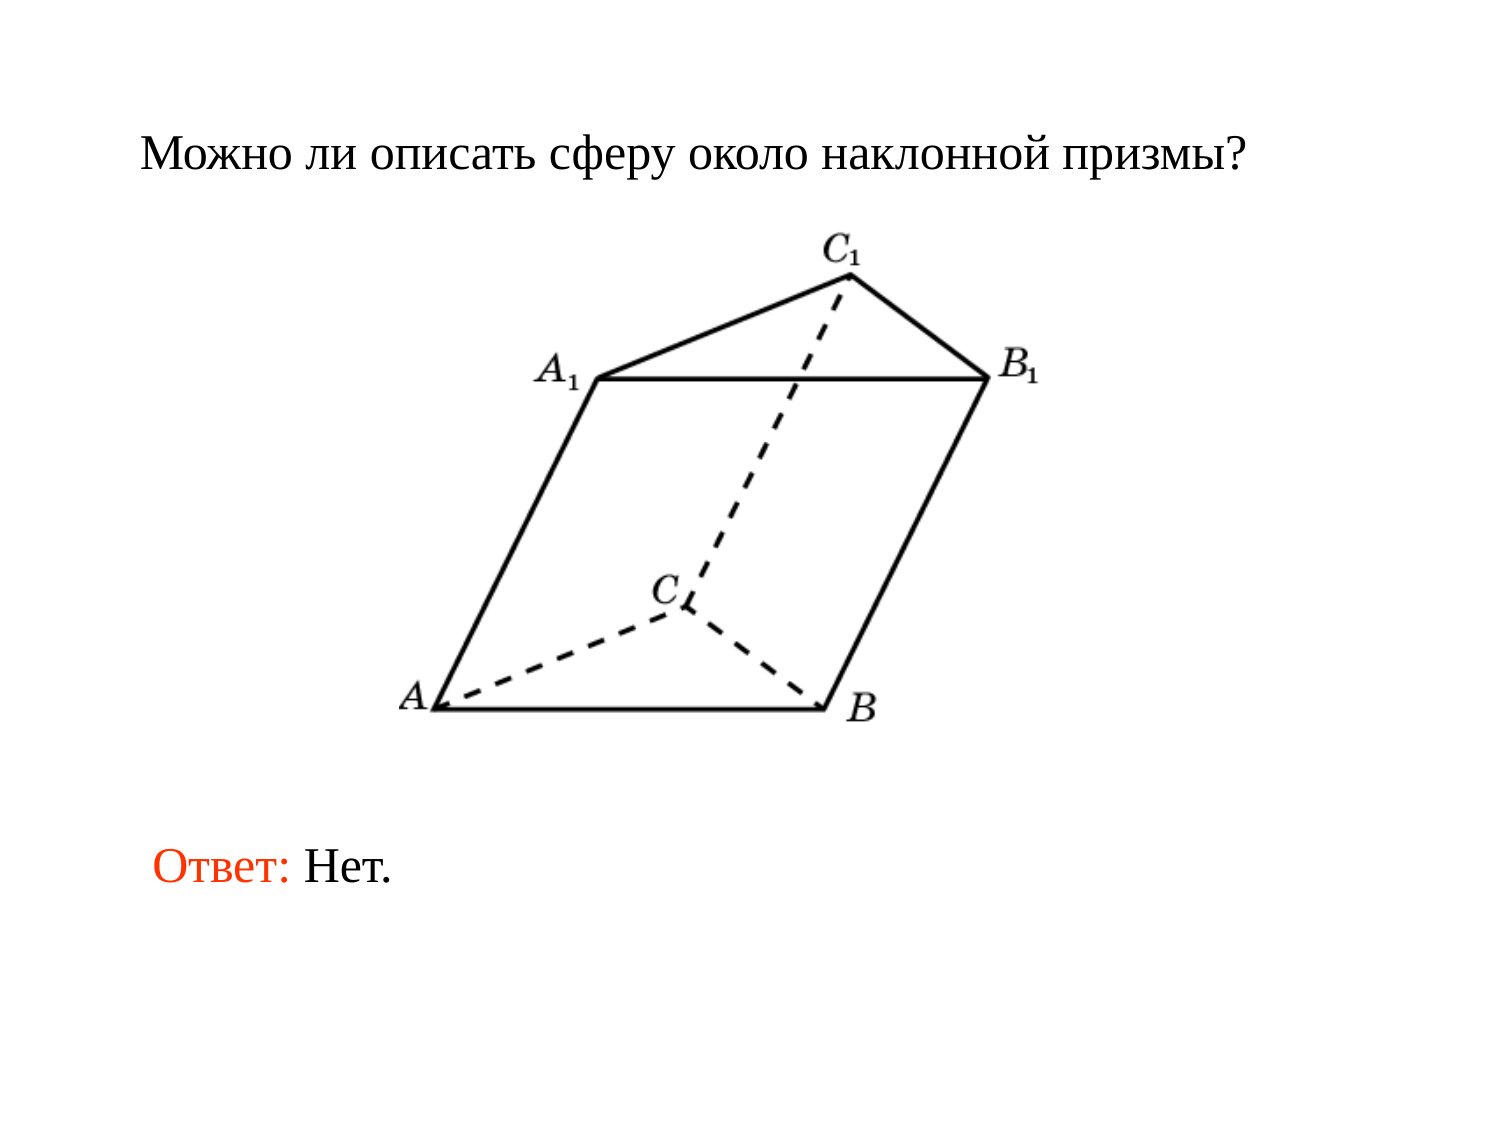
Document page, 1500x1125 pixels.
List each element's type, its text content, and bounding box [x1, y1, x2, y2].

text_box Можно ли описать сферу около наклонной призмы? [125, 112, 1375, 188]
picture [399, 224, 1042, 732]
text_box Ответ: Нет. [137, 824, 538, 900]
